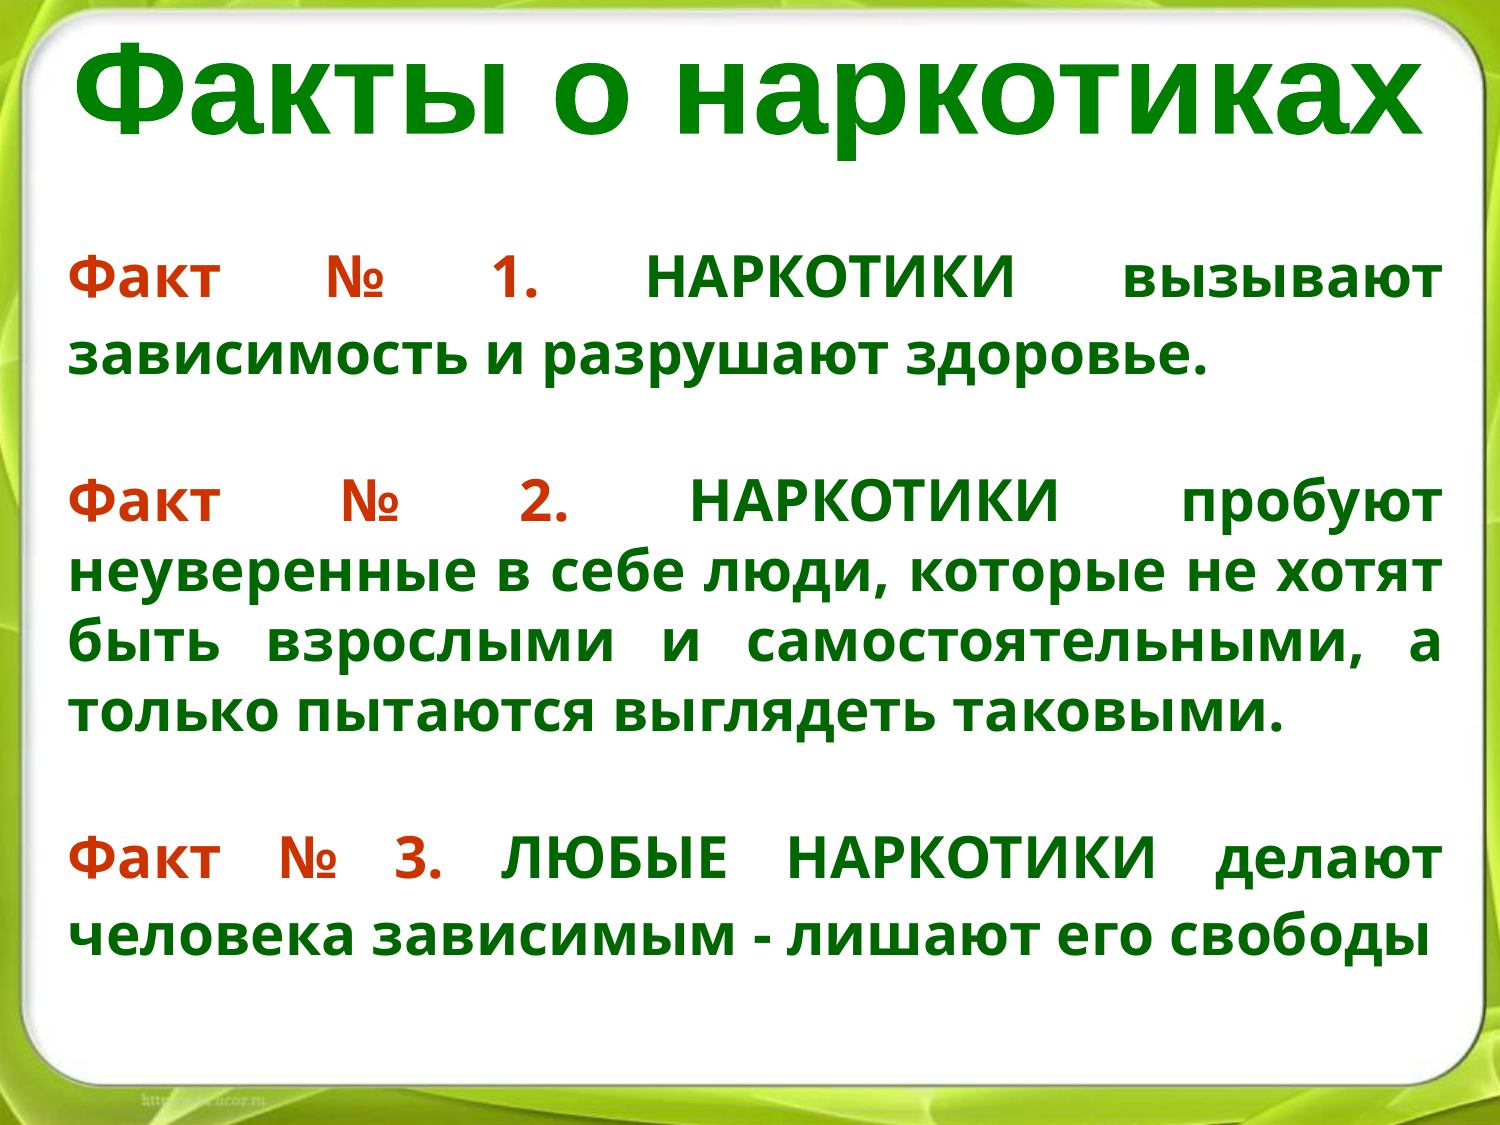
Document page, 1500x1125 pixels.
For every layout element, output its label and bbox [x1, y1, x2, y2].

text_box [0, 0, 1500, 1125]
